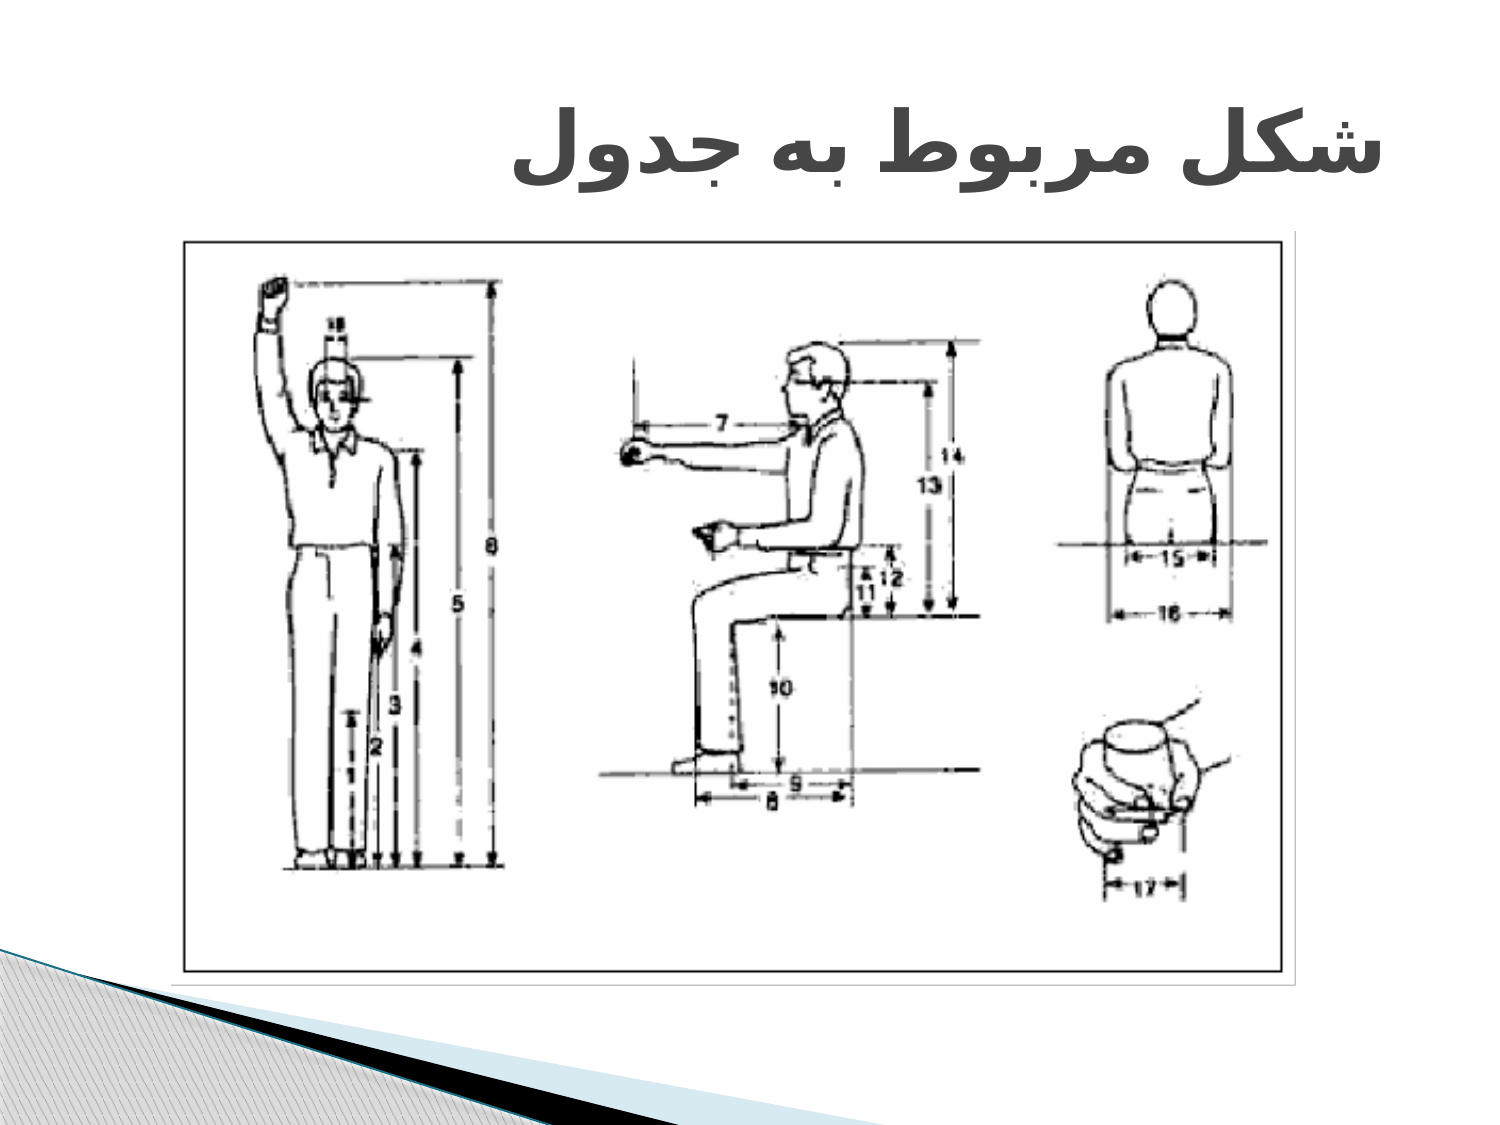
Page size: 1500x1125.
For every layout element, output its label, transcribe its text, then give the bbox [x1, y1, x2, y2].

title شکل مربوط به جدول [75, 45, 1425, 233]
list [170, 231, 1298, 988]
